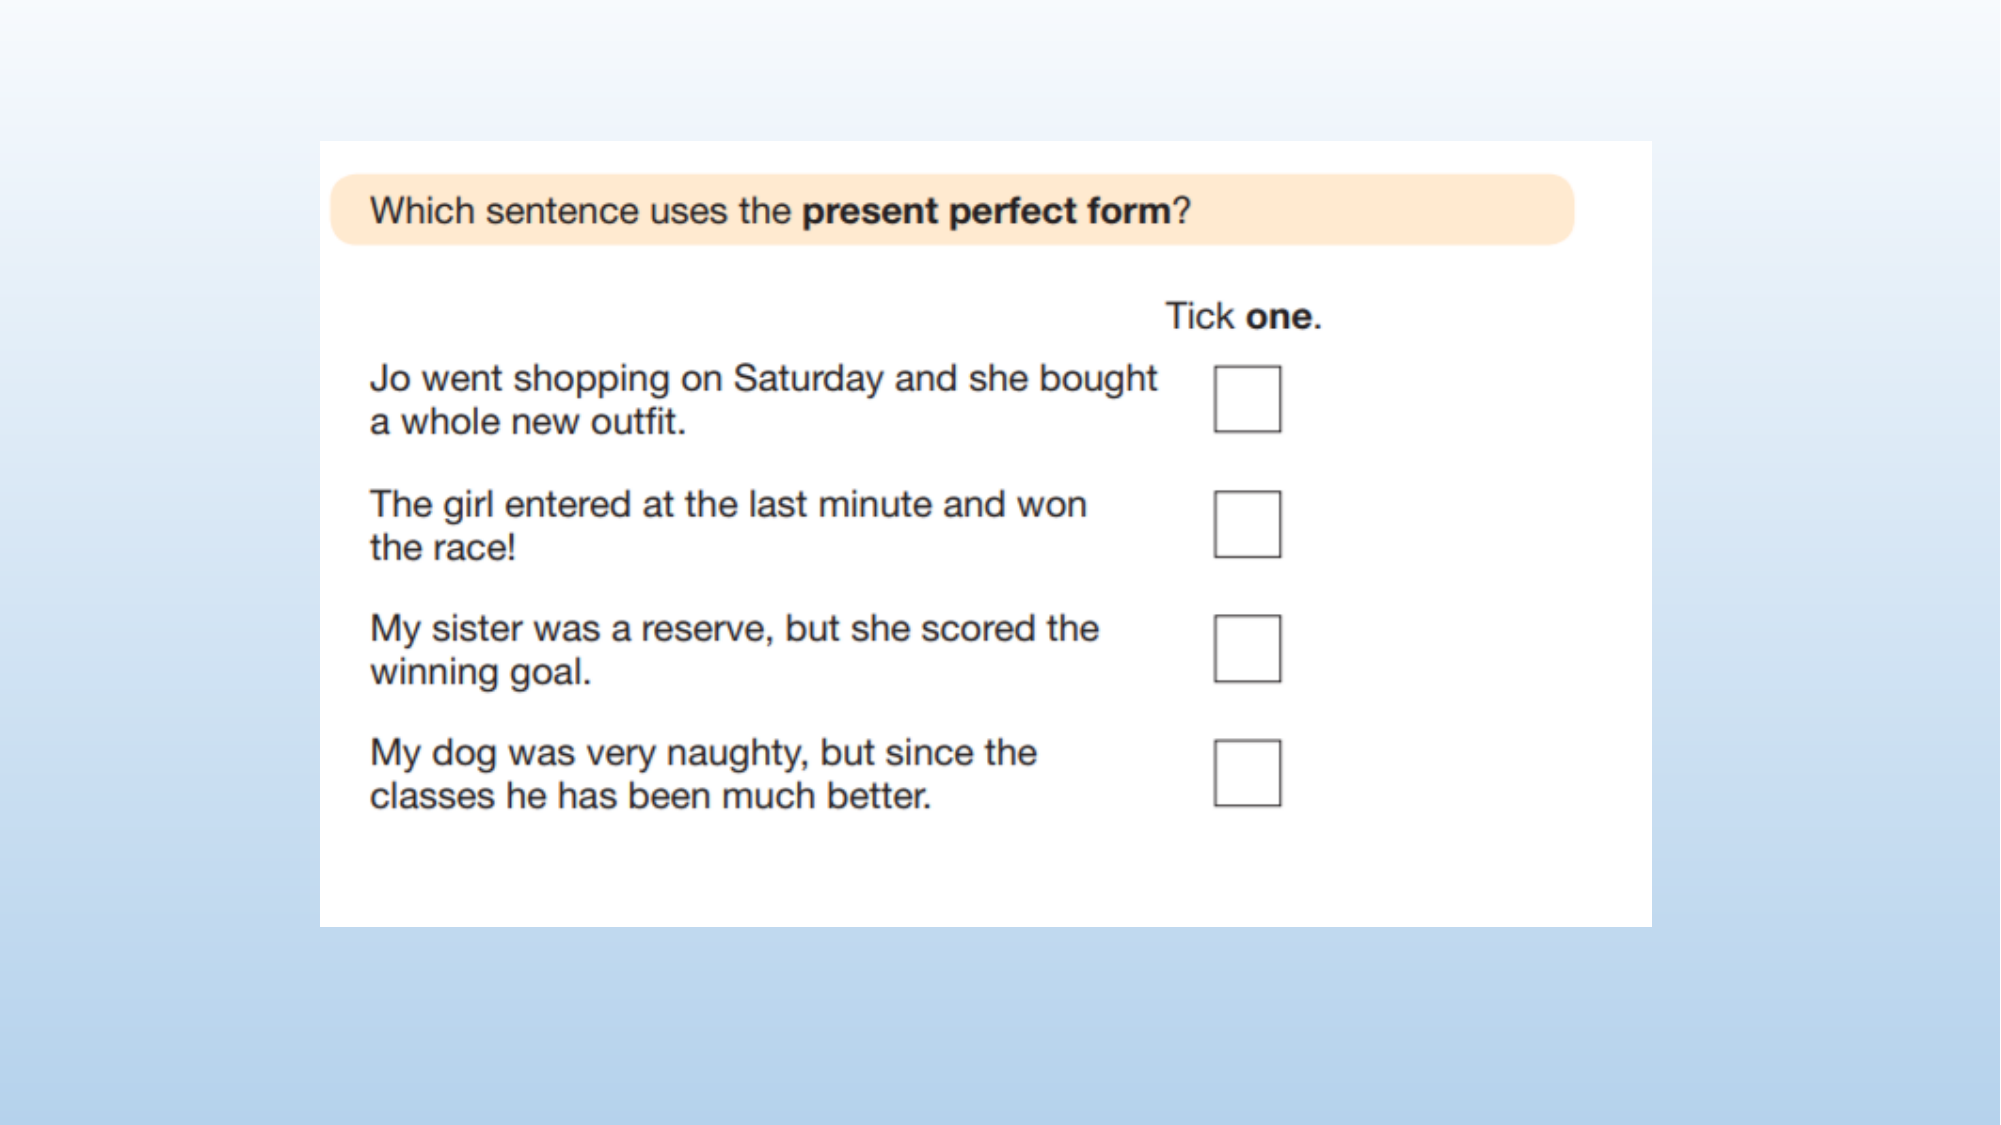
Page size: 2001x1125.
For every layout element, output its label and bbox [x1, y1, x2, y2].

picture [320, 141, 1652, 928]
